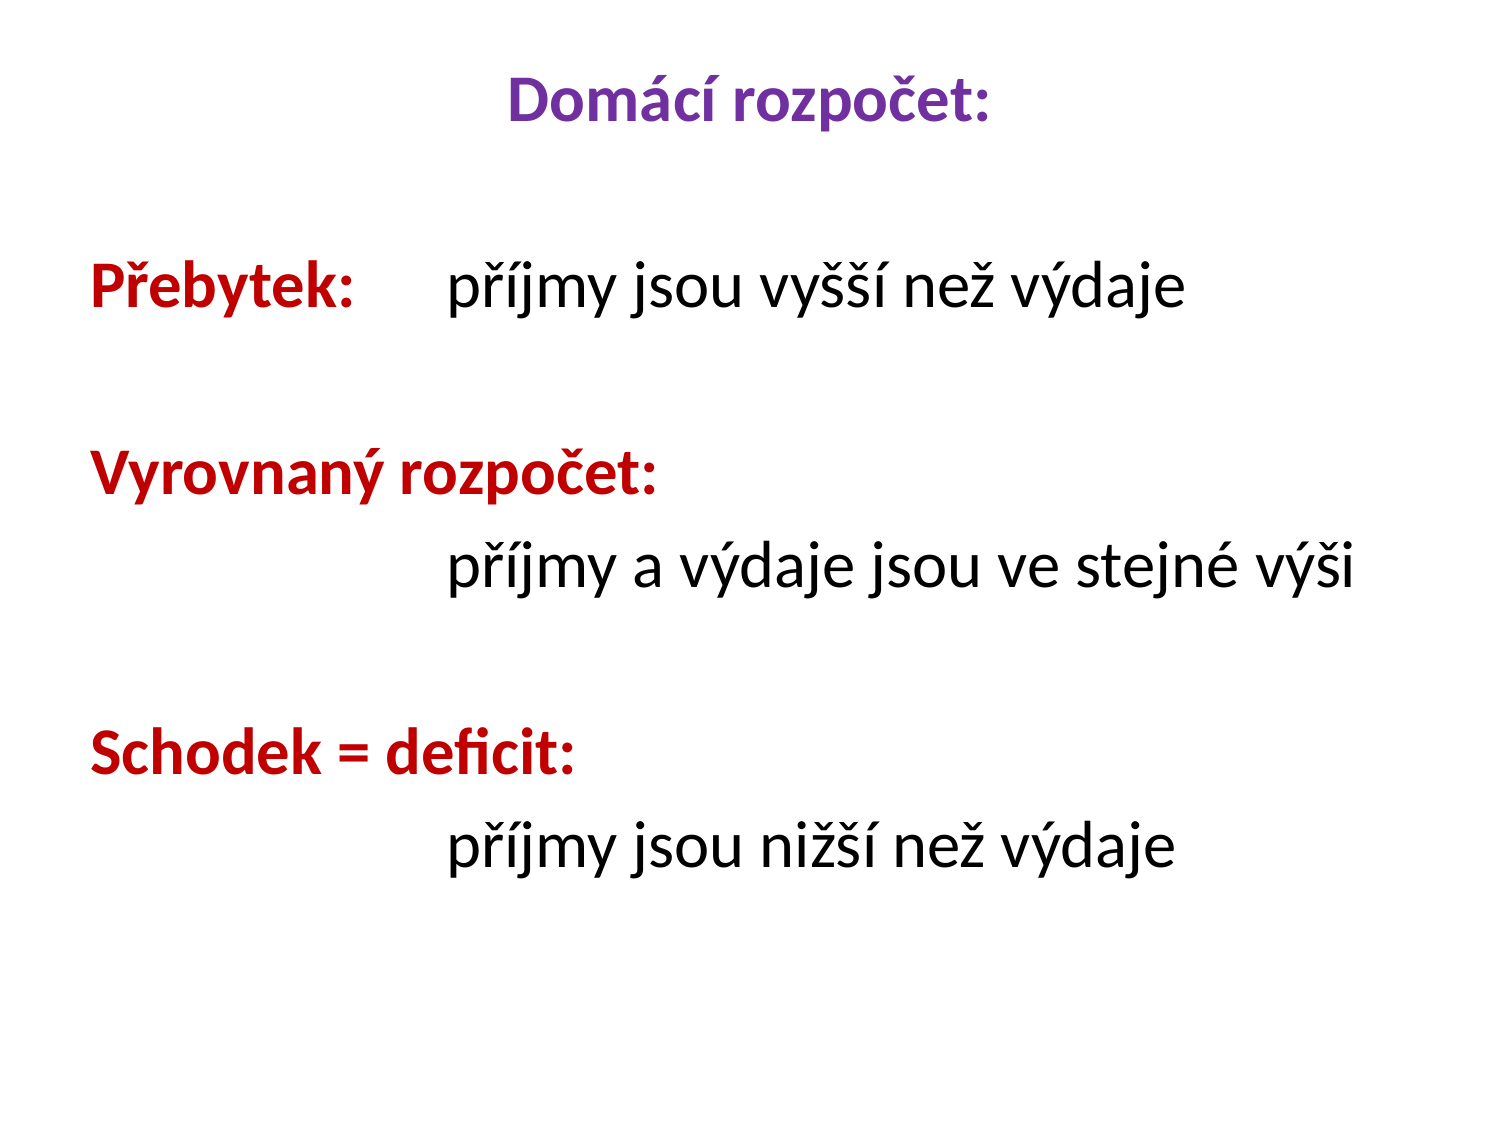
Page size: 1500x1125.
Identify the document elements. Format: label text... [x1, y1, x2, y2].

list Domácí rozpočet: Přebytek: příjmy jsou vyšší než výdaje Vyrovnaný rozpočet: příjmy a výdaje jsou ve stejné výši Schodek = deficit: příjmy jsou nižší než výdaje [75, 46, 1425, 1005]
